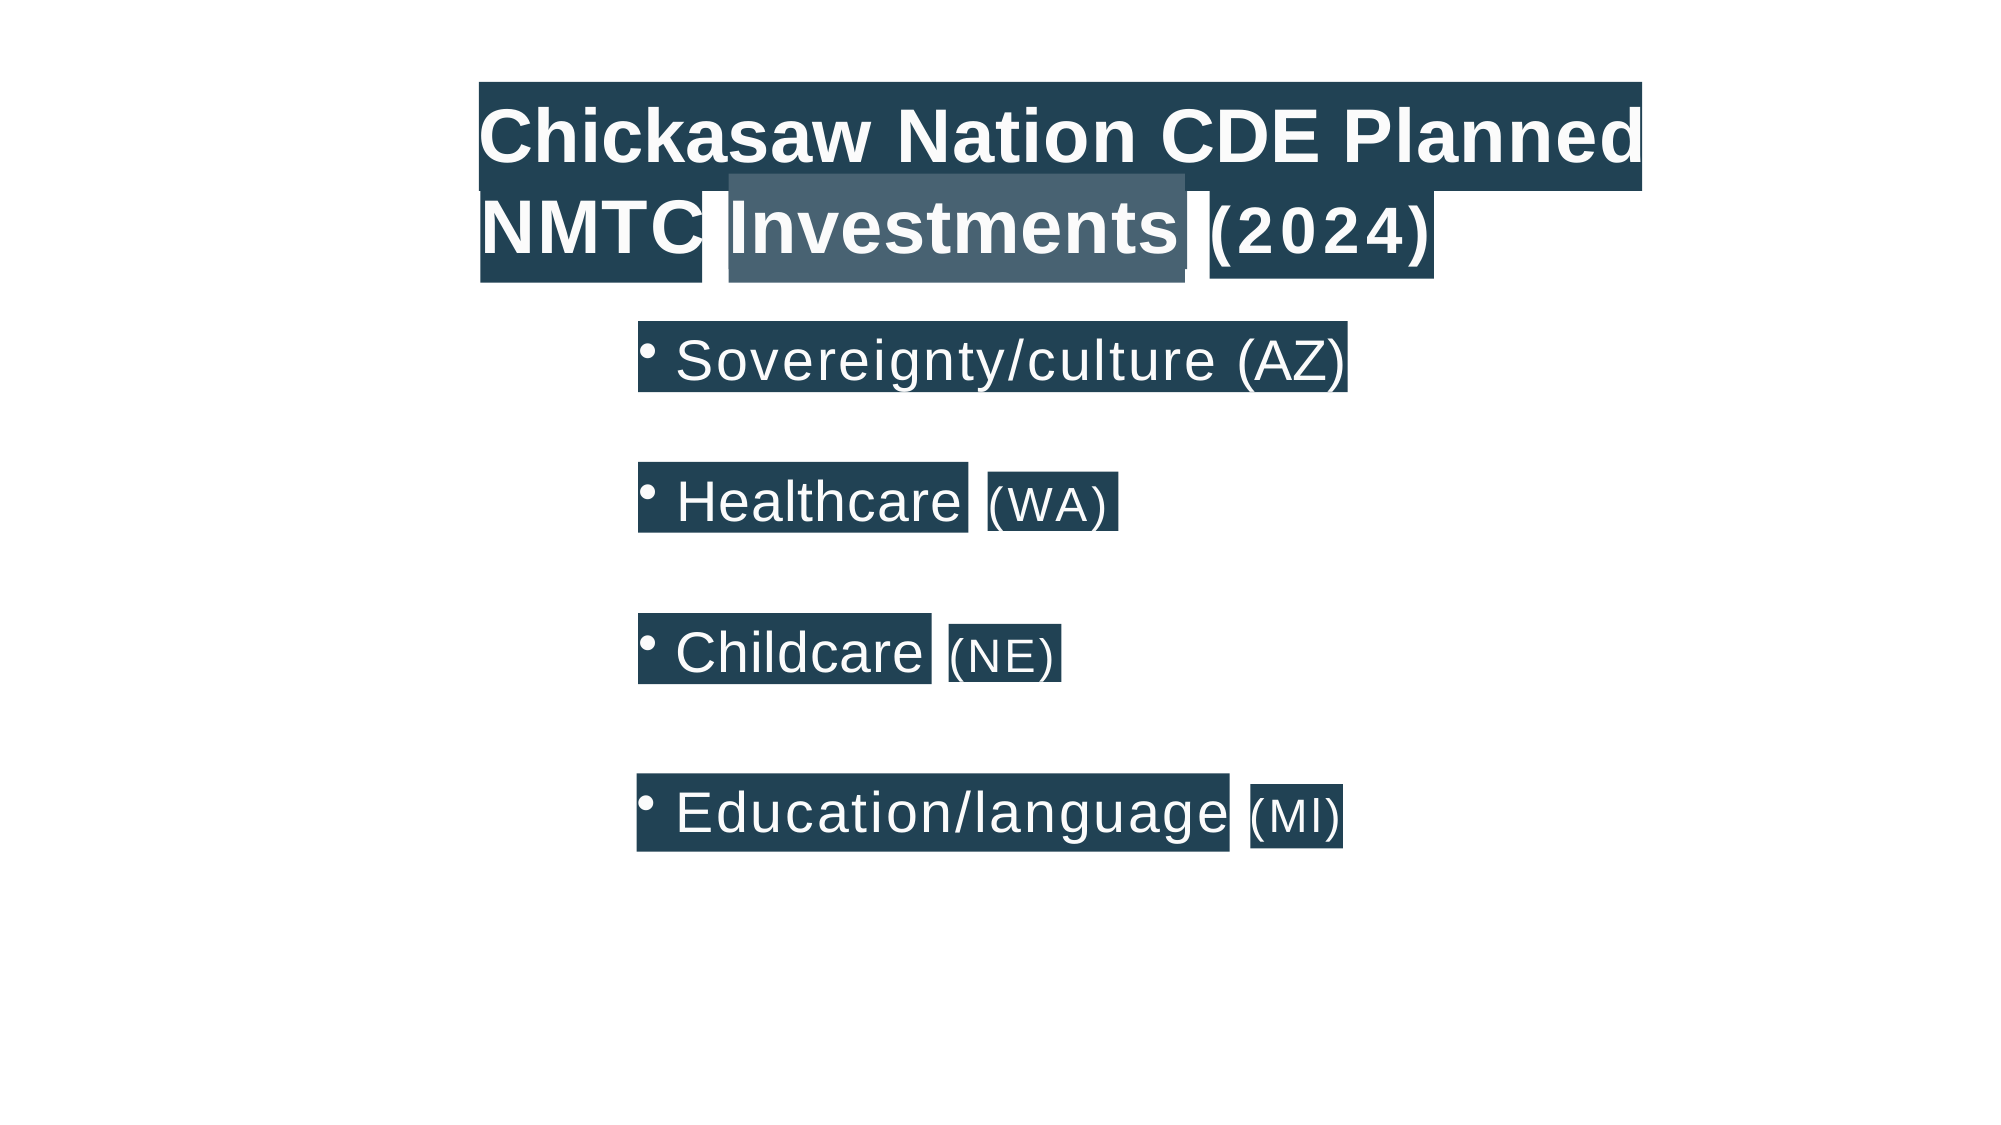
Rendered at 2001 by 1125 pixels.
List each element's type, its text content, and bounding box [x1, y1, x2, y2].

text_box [480, 173, 1186, 283]
text_box (WA) [987, 471, 1119, 531]
text_box Education/language (Ml) [634, 773, 1350, 845]
text_box [1250, 845, 1343, 849]
text_box Childcare [638, 613, 932, 685]
text_box [636, 845, 1230, 852]
text_box (NE) [948, 623, 1062, 682]
title Chickasaw Nation CDE Planned [476, 84, 1650, 275]
text_box [1209, 267, 1434, 279]
text_box (2024) [1207, 186, 1442, 267]
text_box Healthcare [638, 461, 969, 533]
text_box Sovereignty/culture (AZ) [638, 321, 1348, 393]
